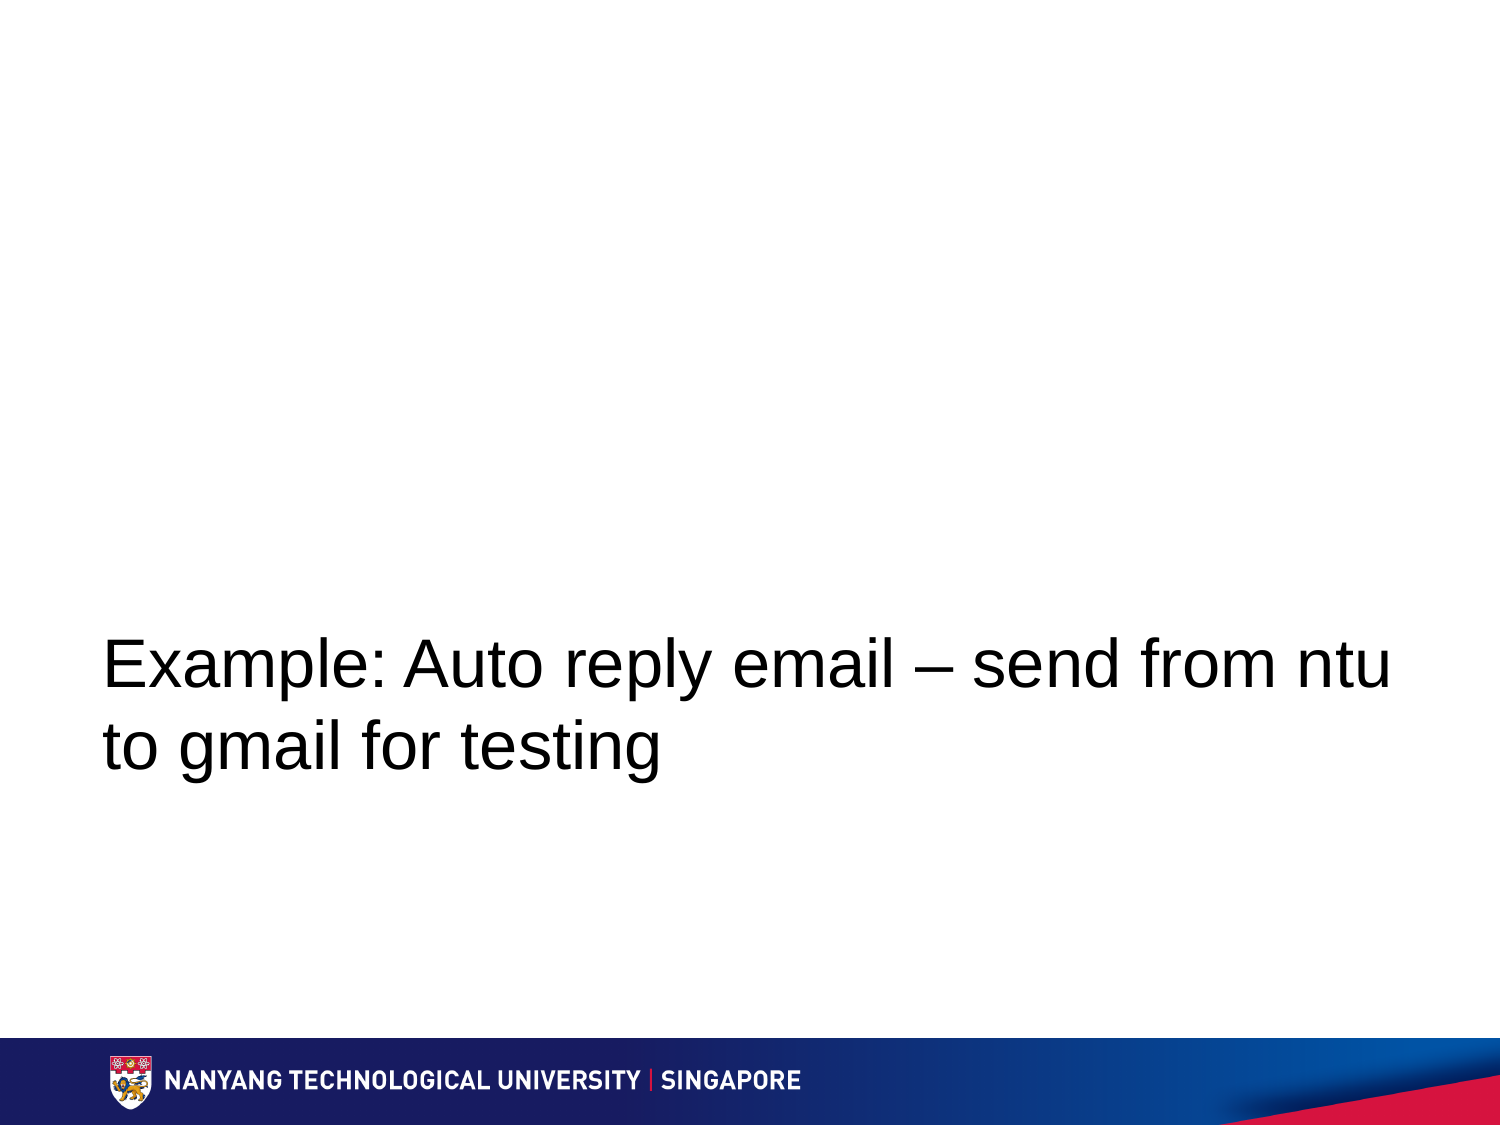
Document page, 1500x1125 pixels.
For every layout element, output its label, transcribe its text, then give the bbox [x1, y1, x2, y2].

picture [0, 1038, 1500, 1125]
title Example: Auto reply email – send from ntu to gmail for testing [87, 607, 1438, 795]
